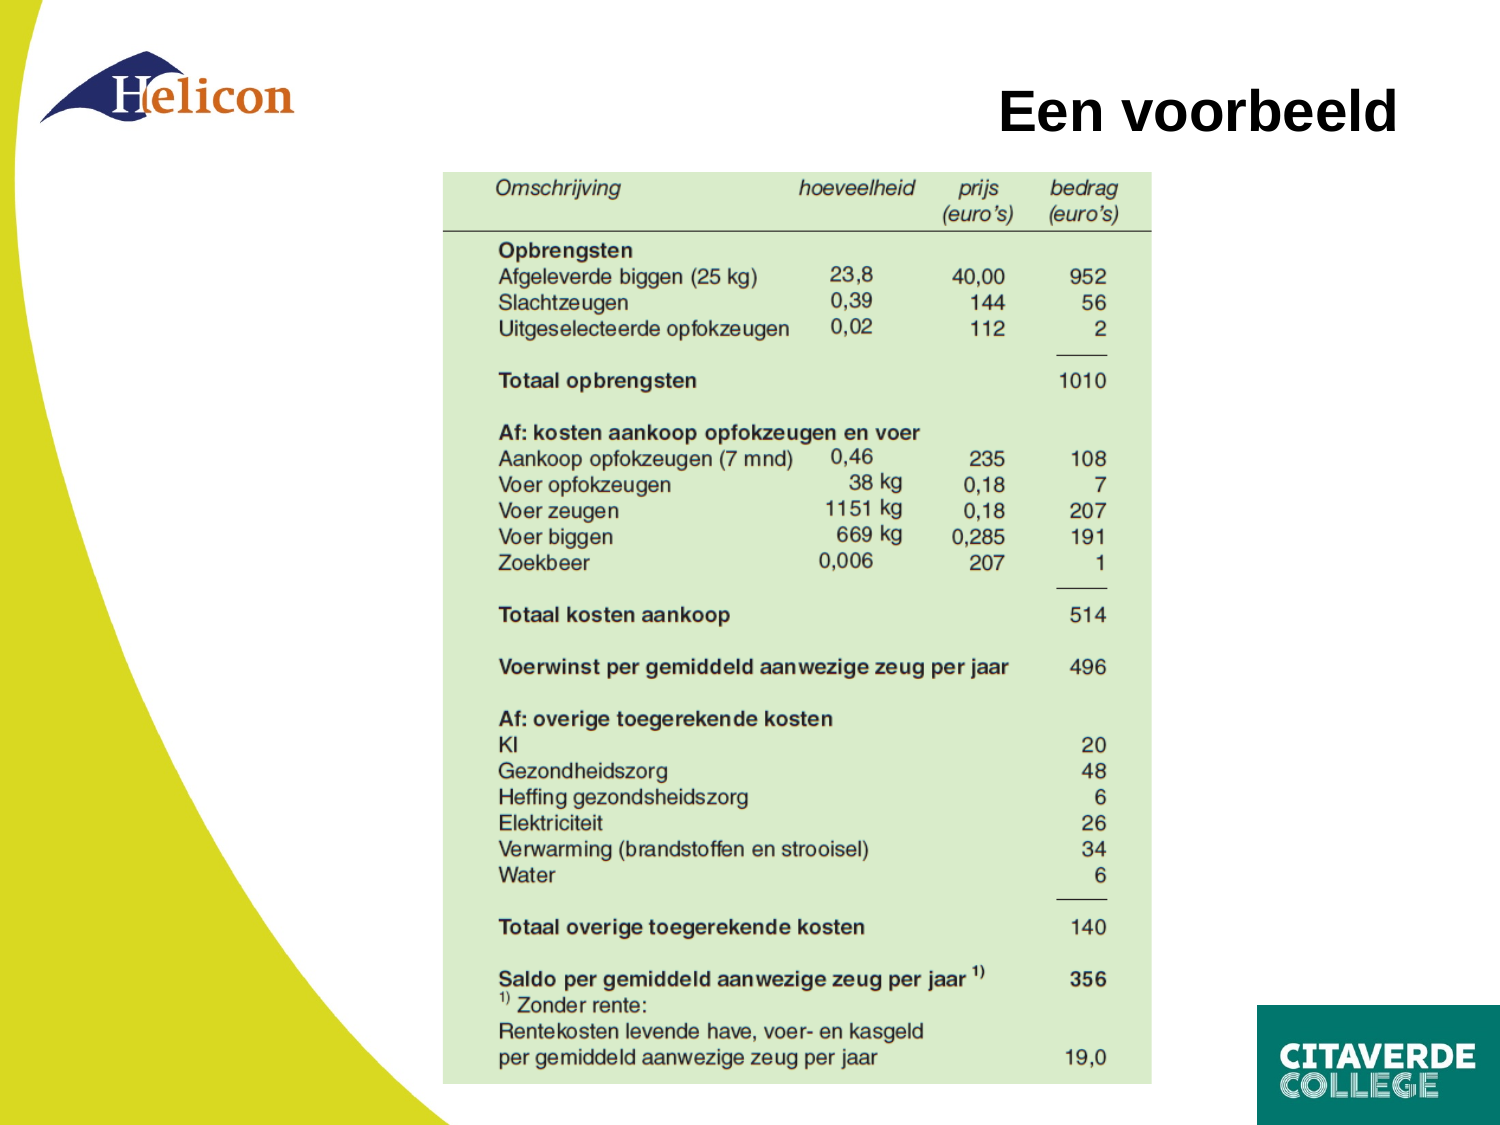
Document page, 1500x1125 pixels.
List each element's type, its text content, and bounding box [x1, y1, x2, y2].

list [442, 172, 1152, 1084]
picture [0, 0, 1500, 1125]
title Een voorbeeld [324, 54, 1415, 161]
